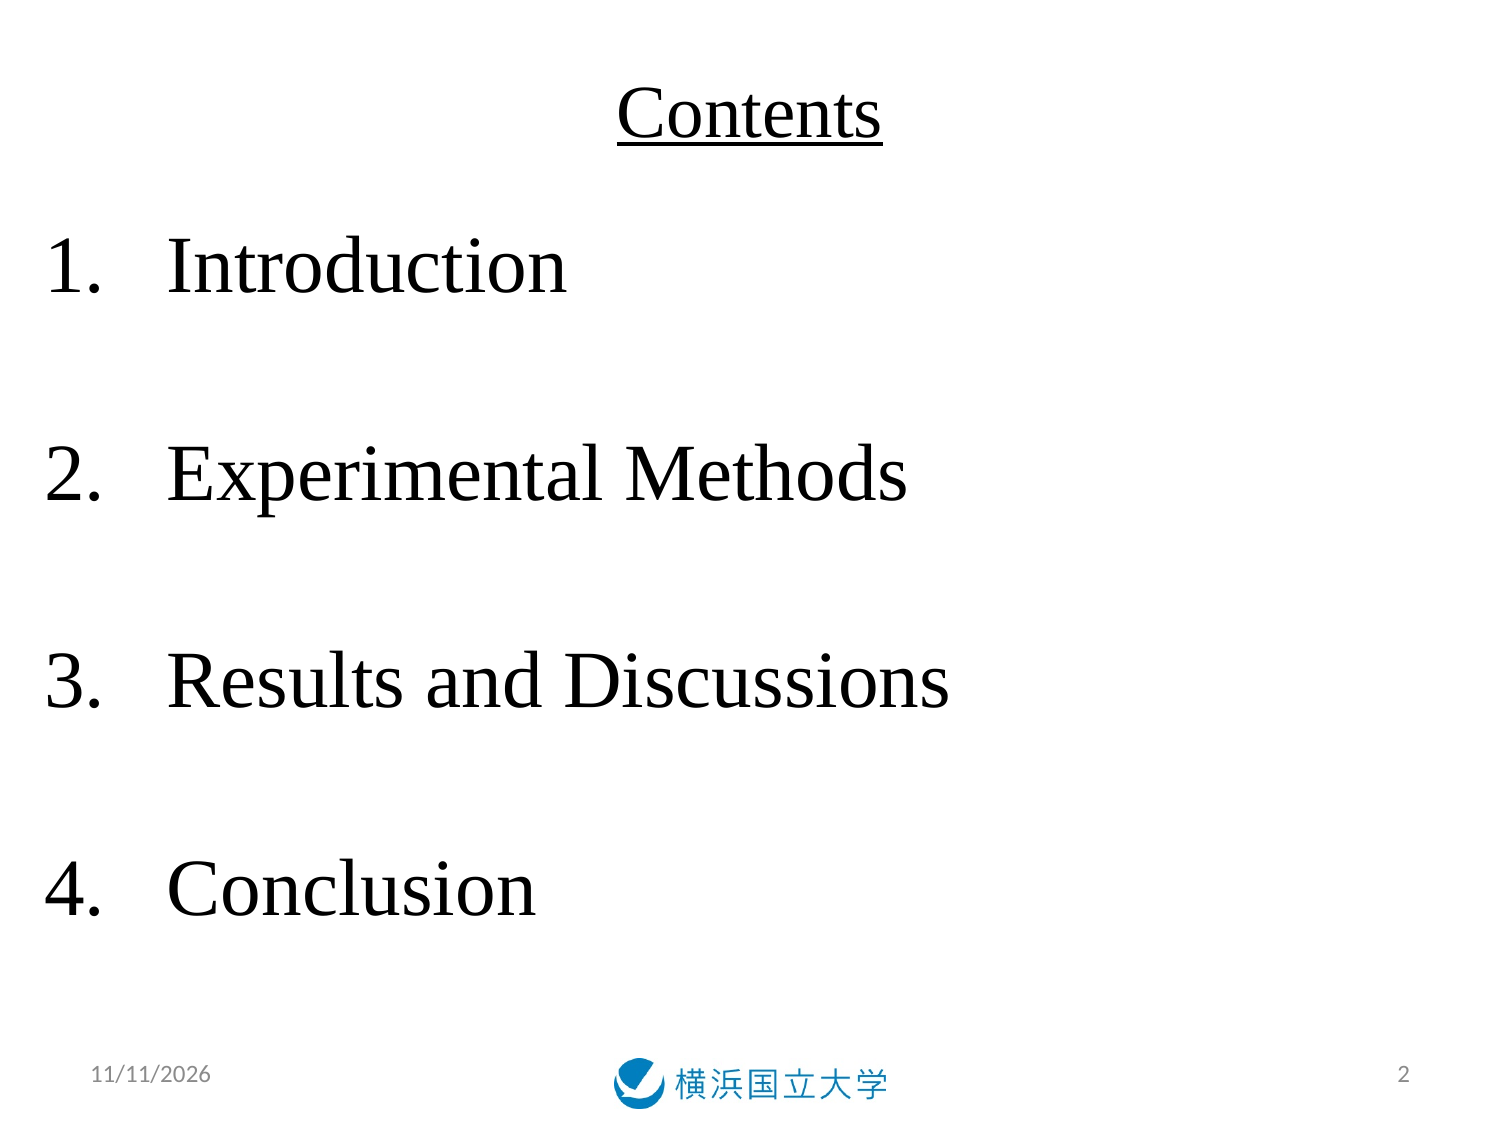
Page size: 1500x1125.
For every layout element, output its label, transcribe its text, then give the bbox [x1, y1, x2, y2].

title Contents [75, 13, 1425, 184]
slide_number 2 [1074, 1042, 1425, 1103]
text_box Introduction Experimental Methods Results and Discussions Conclusion [29, 184, 1425, 959]
picture [613, 1058, 887, 1109]
picture [613, 1087, 631, 1109]
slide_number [75, 1042, 425, 1103]
